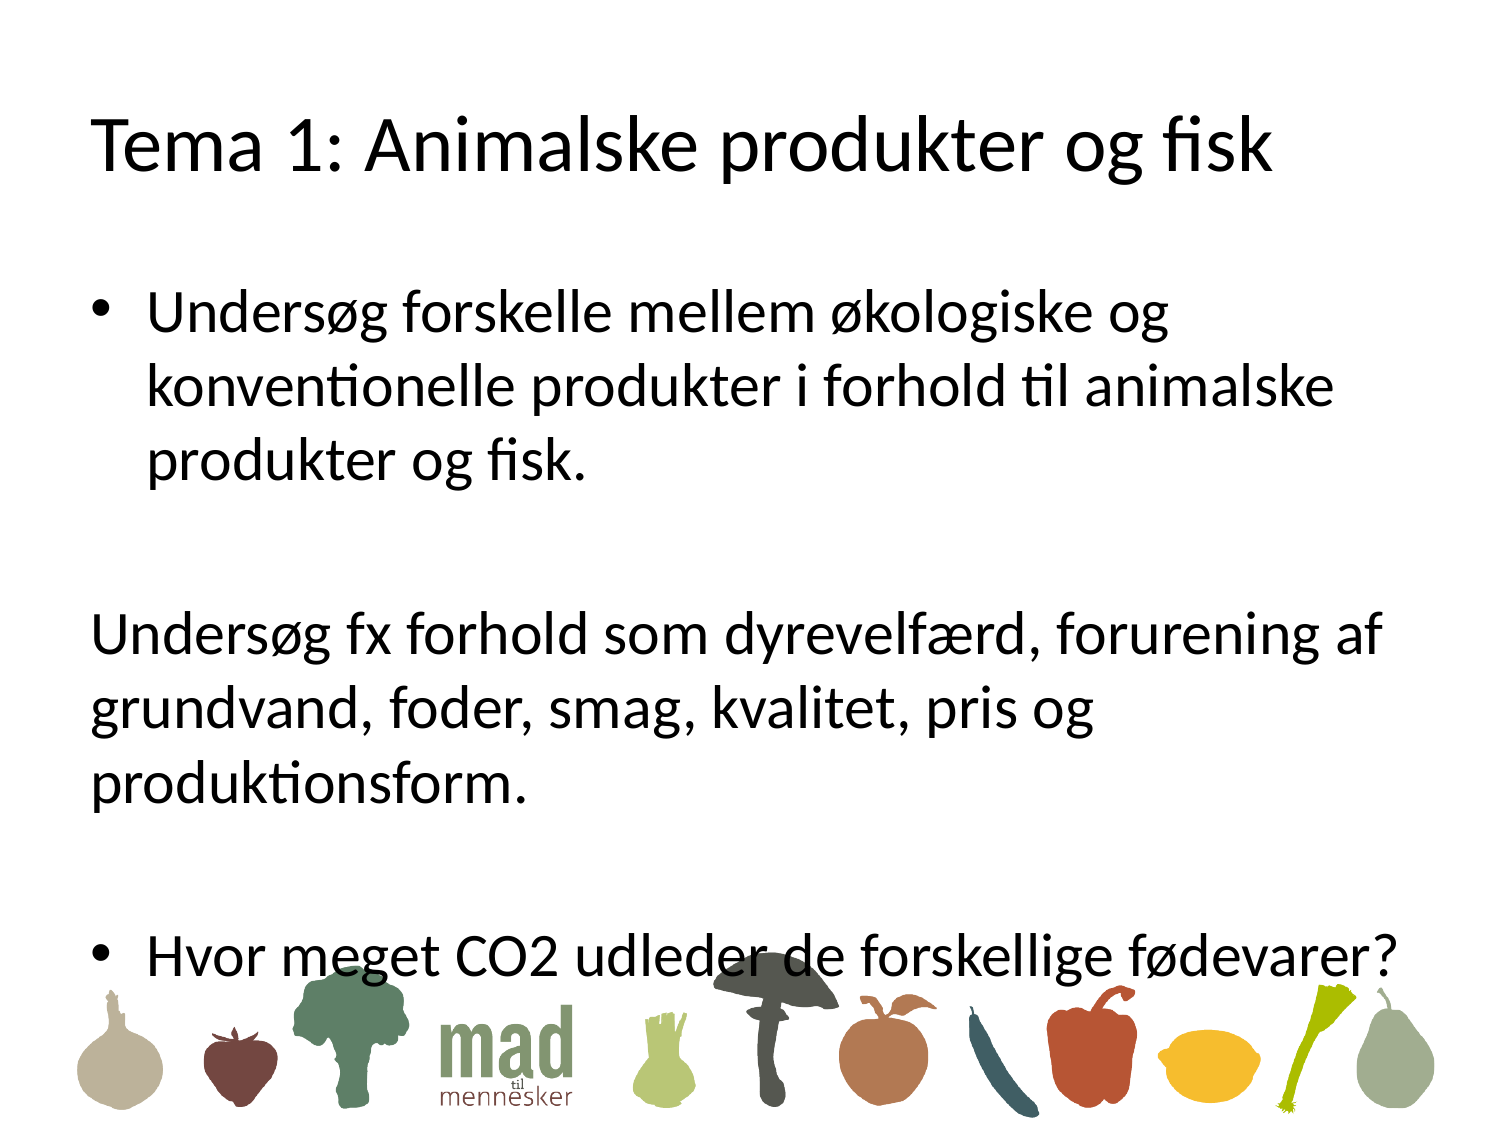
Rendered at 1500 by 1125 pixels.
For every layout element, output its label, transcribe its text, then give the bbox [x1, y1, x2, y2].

title Tema 1: Animalske produkter og fisk [75, 45, 1425, 233]
picture [76, 951, 1436, 1121]
list Undersøg forskelle mellem økologiske og konventionelle produkter i forhold til animalske produkter og fisk. Undersøg fx forhold som dyrevelfærd, forurening af grundvand, foder, smag, kvalitet, pris og produktionsform. Hvor meget CO2 udleder de forskellige fødevarer? [75, 262, 1425, 951]
